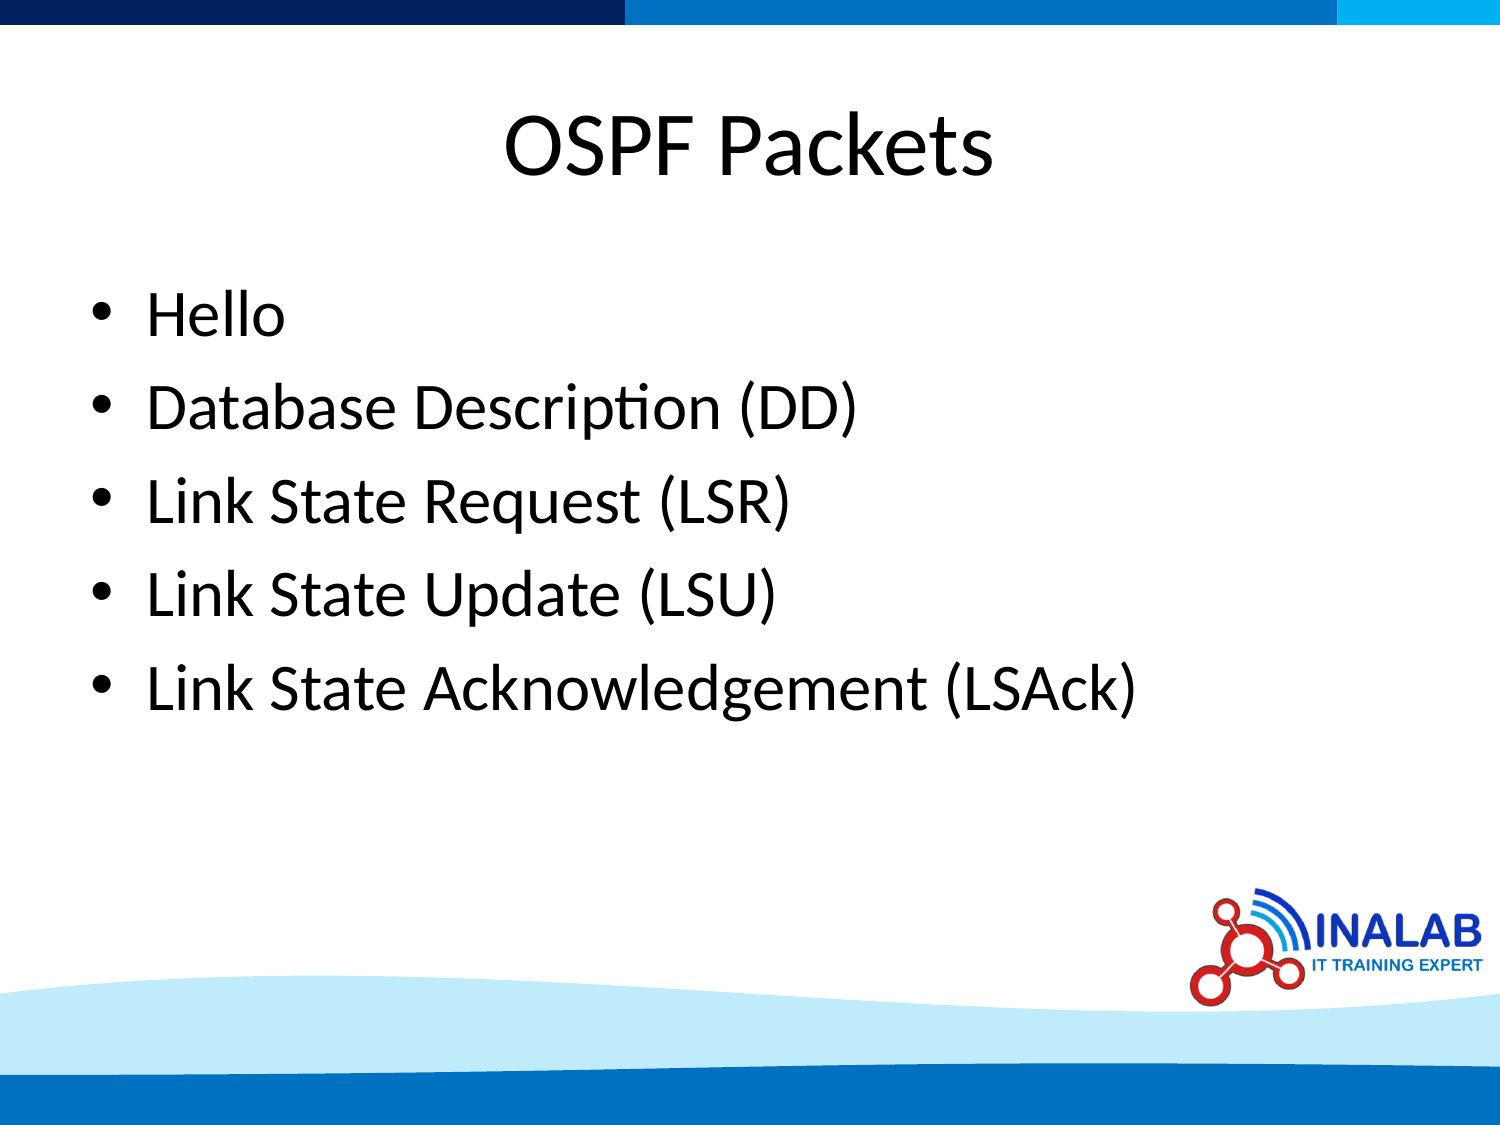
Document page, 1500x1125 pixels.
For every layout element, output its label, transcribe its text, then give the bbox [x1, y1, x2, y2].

picture [1181, 876, 1494, 1014]
list Hello Database Description (DD) Link State Request (LSR) Link State Update (LSU) Link State Acknowledgement (LSAck) [75, 262, 1425, 1005]
title OSPF Packets [75, 45, 1425, 233]
